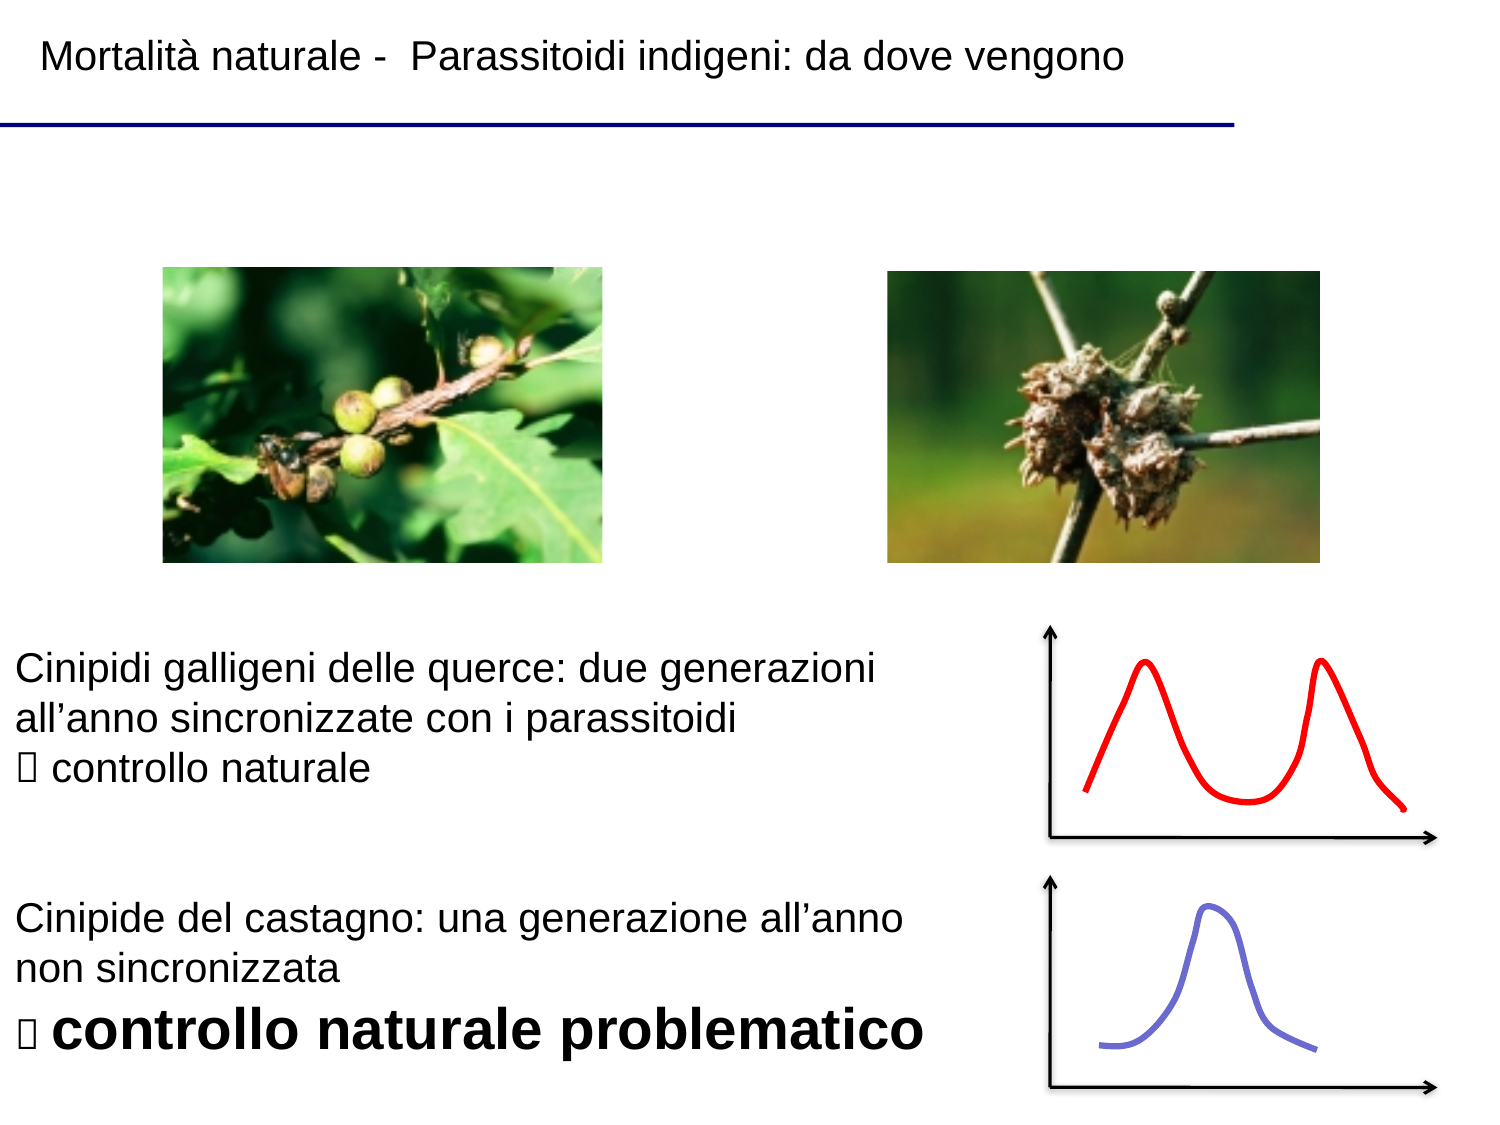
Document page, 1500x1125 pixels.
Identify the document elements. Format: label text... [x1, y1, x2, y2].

text_box Cinipidi galligeni delle querce: due generazioni all’anno sincronizzate con i parassitoidi  controllo naturale Cinipide del castagno: una generazione all’anno non sincronizzata  controllo naturale problematico [0, 633, 975, 1069]
text_box [1099, 906, 1317, 1050]
picture [162, 266, 603, 563]
picture [887, 270, 1321, 563]
text_box Mortalità naturale - Parassitoidi indigeni: da dove vengono [24, 21, 1500, 87]
text_box [1085, 660, 1404, 810]
